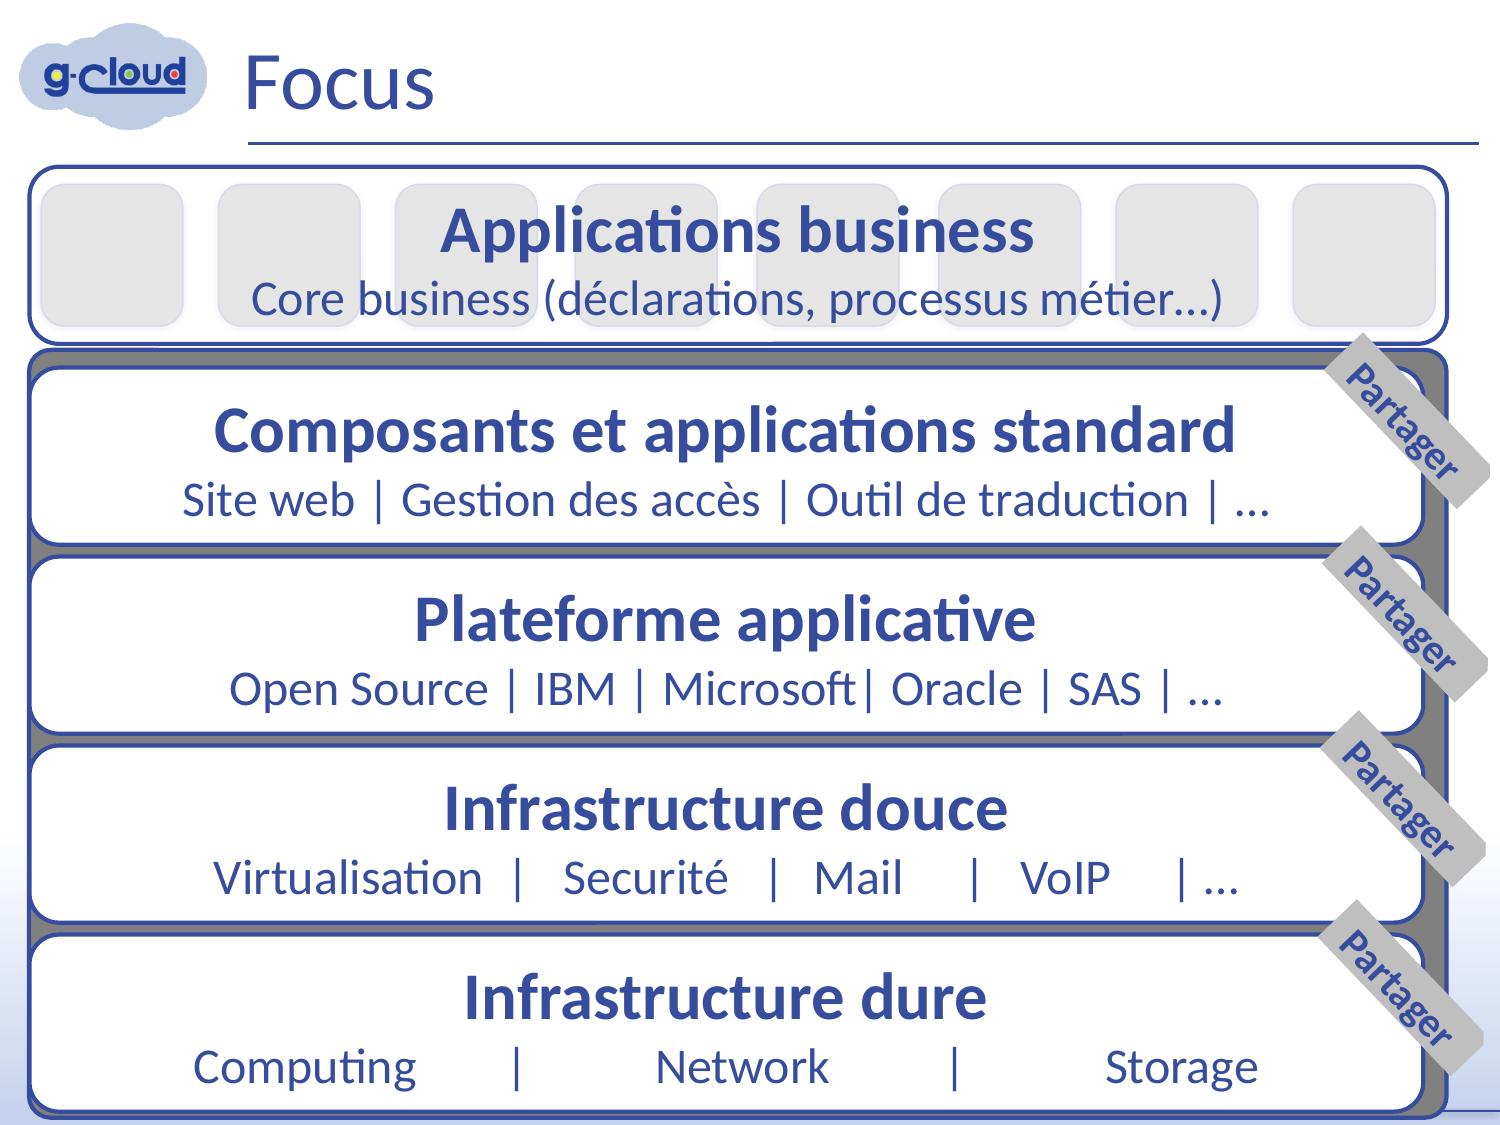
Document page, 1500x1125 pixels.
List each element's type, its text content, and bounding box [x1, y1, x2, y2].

text_box Partager [1323, 332, 1490, 510]
title Focus [243, 22, 1480, 131]
text_box [26, 347, 1446, 1120]
slide_number 7 [1414, 1072, 1452, 1108]
text_box Composants et applications standard Site web | Gestion des accès | Outil de traduction | … [27, 365, 1426, 547]
text_box Partager [1317, 899, 1484, 1077]
text_box Partager [1321, 525, 1488, 703]
text_box Infrastructure douce Virtualisation | Securité | Mail | VoIP | … [27, 743, 1426, 925]
text_box [1385, 674, 1449, 803]
picture [19, 23, 207, 130]
text_box [1379, 347, 1449, 421]
text_box Infrastructure dure Computing | Network | Storage [27, 932, 1426, 1114]
text_box Plateforme applicative Open Source | IBM | Microsoft| Oracle | SAS | … [27, 554, 1426, 736]
text_box [1383, 479, 1449, 616]
text_box [1383, 861, 1449, 994]
text_box Applications business Core business (déclarations, processus métier…) [27, 164, 1450, 346]
text_box Partager [1319, 710, 1486, 888]
